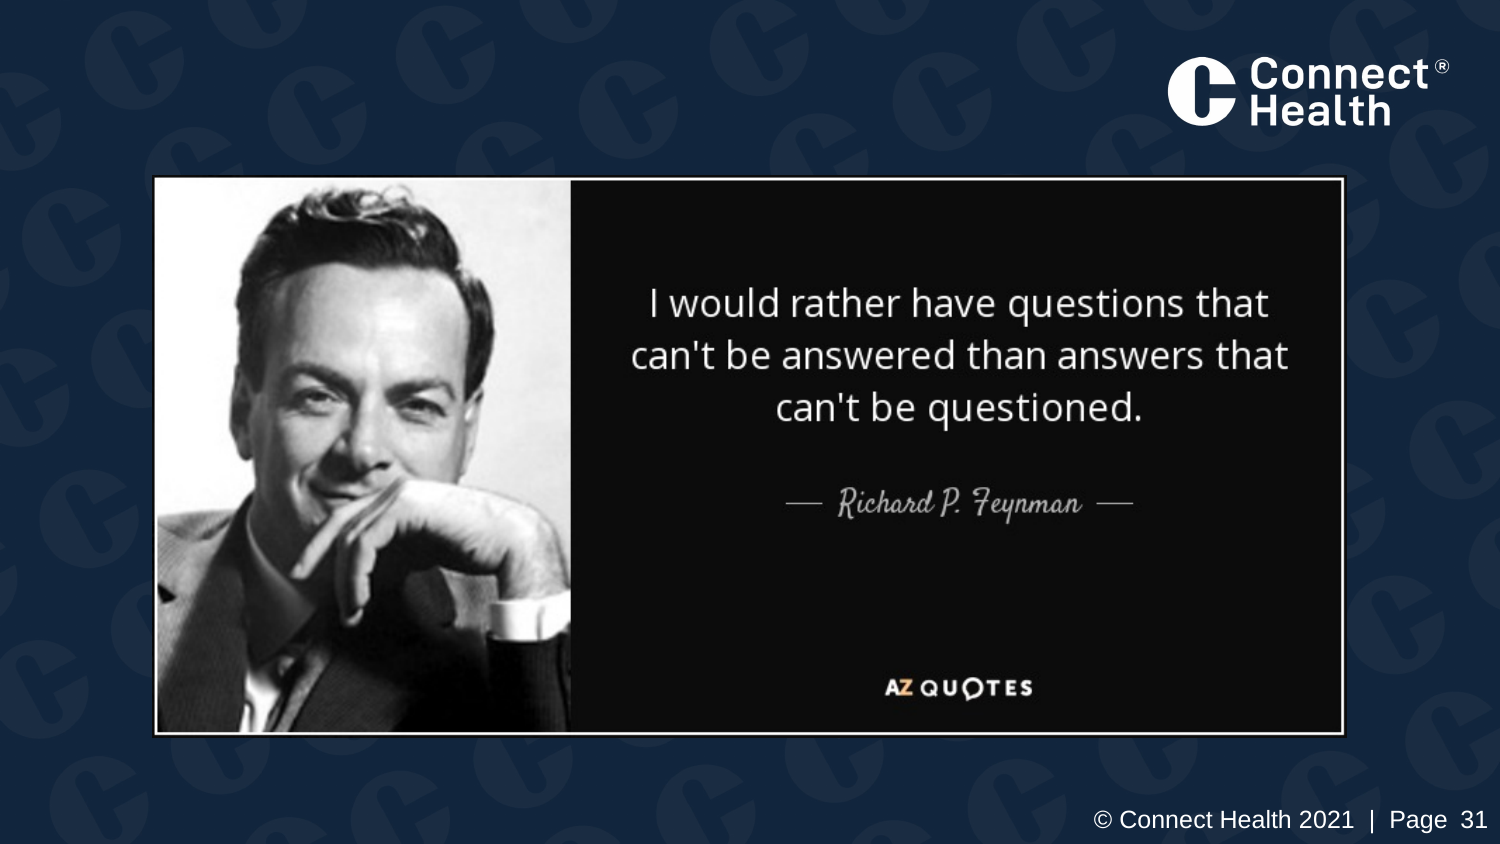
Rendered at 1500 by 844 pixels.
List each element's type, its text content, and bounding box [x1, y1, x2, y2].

picture [0, 0, 1500, 844]
slide_number 31 [900, 795, 1500, 841]
